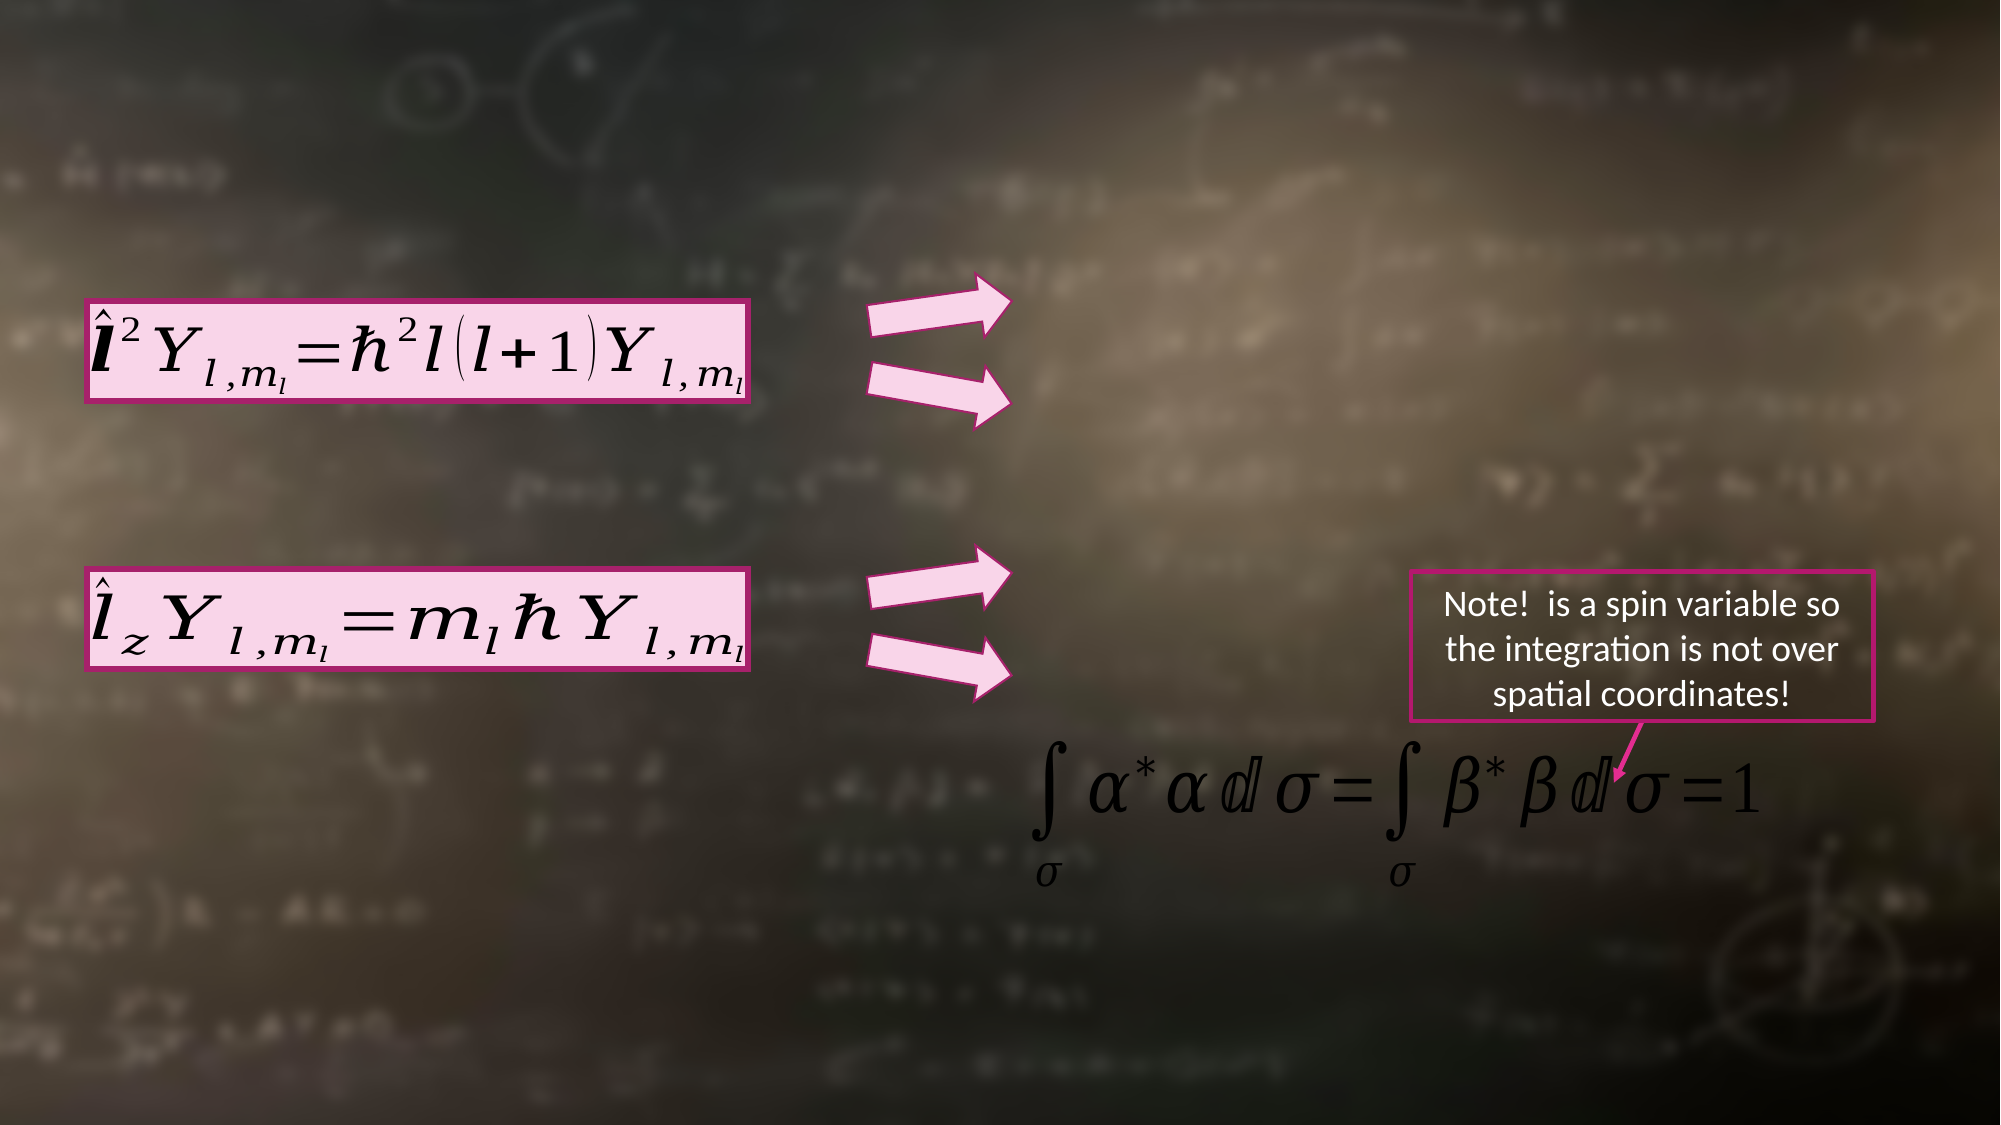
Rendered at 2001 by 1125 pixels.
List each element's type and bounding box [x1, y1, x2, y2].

text_box [1613, 722, 1643, 783]
picture [0, 0, 2000, 1125]
